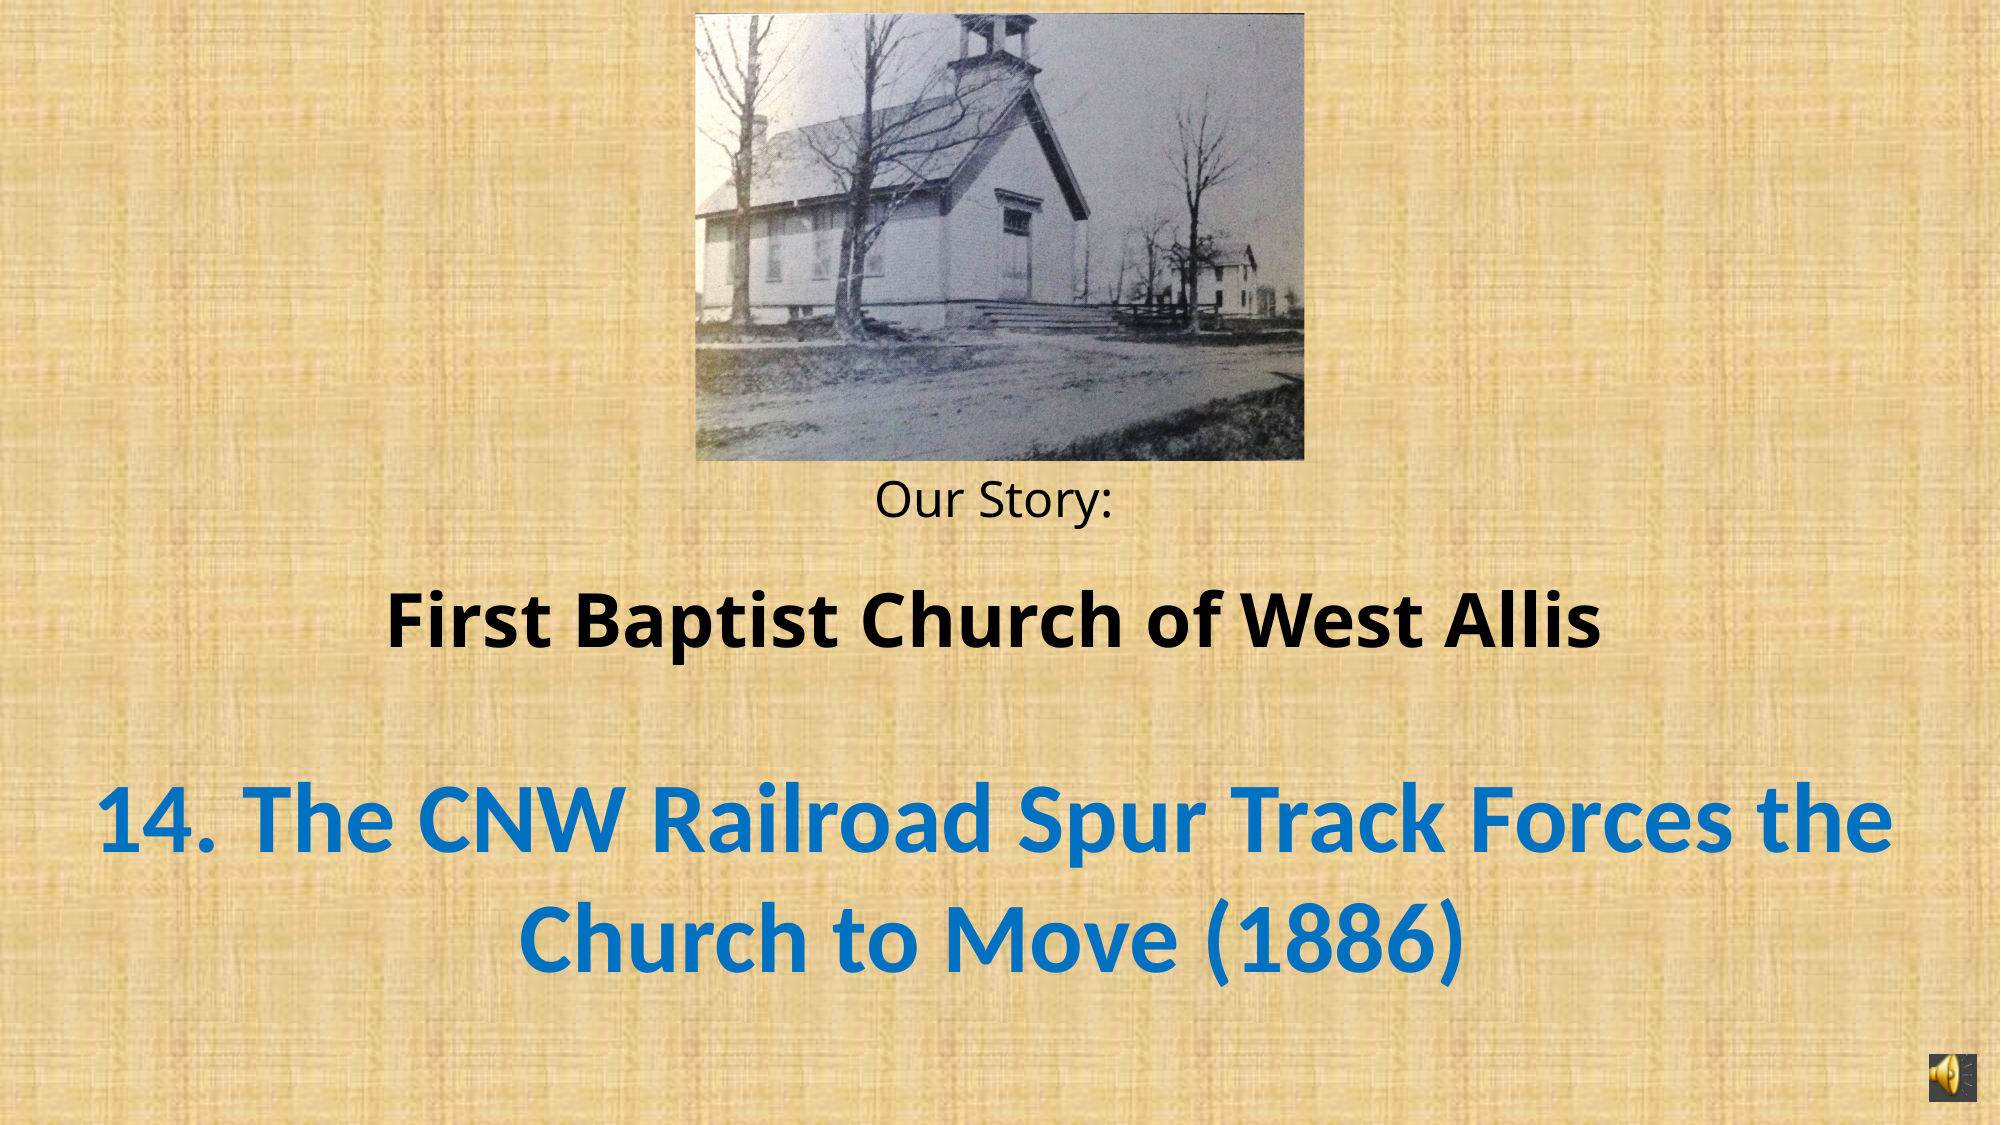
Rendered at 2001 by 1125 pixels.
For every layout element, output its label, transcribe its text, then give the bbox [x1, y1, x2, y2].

picture [1927, 1052, 1978, 1103]
text_box [0, 0, 2000, 1125]
picture [695, 13, 1305, 461]
text_box Our Story: First Baptist Church of West Allis 14. The CNW Railroad Spur Track Forces the Church to Move (1886) [0, 460, 1989, 1120]
